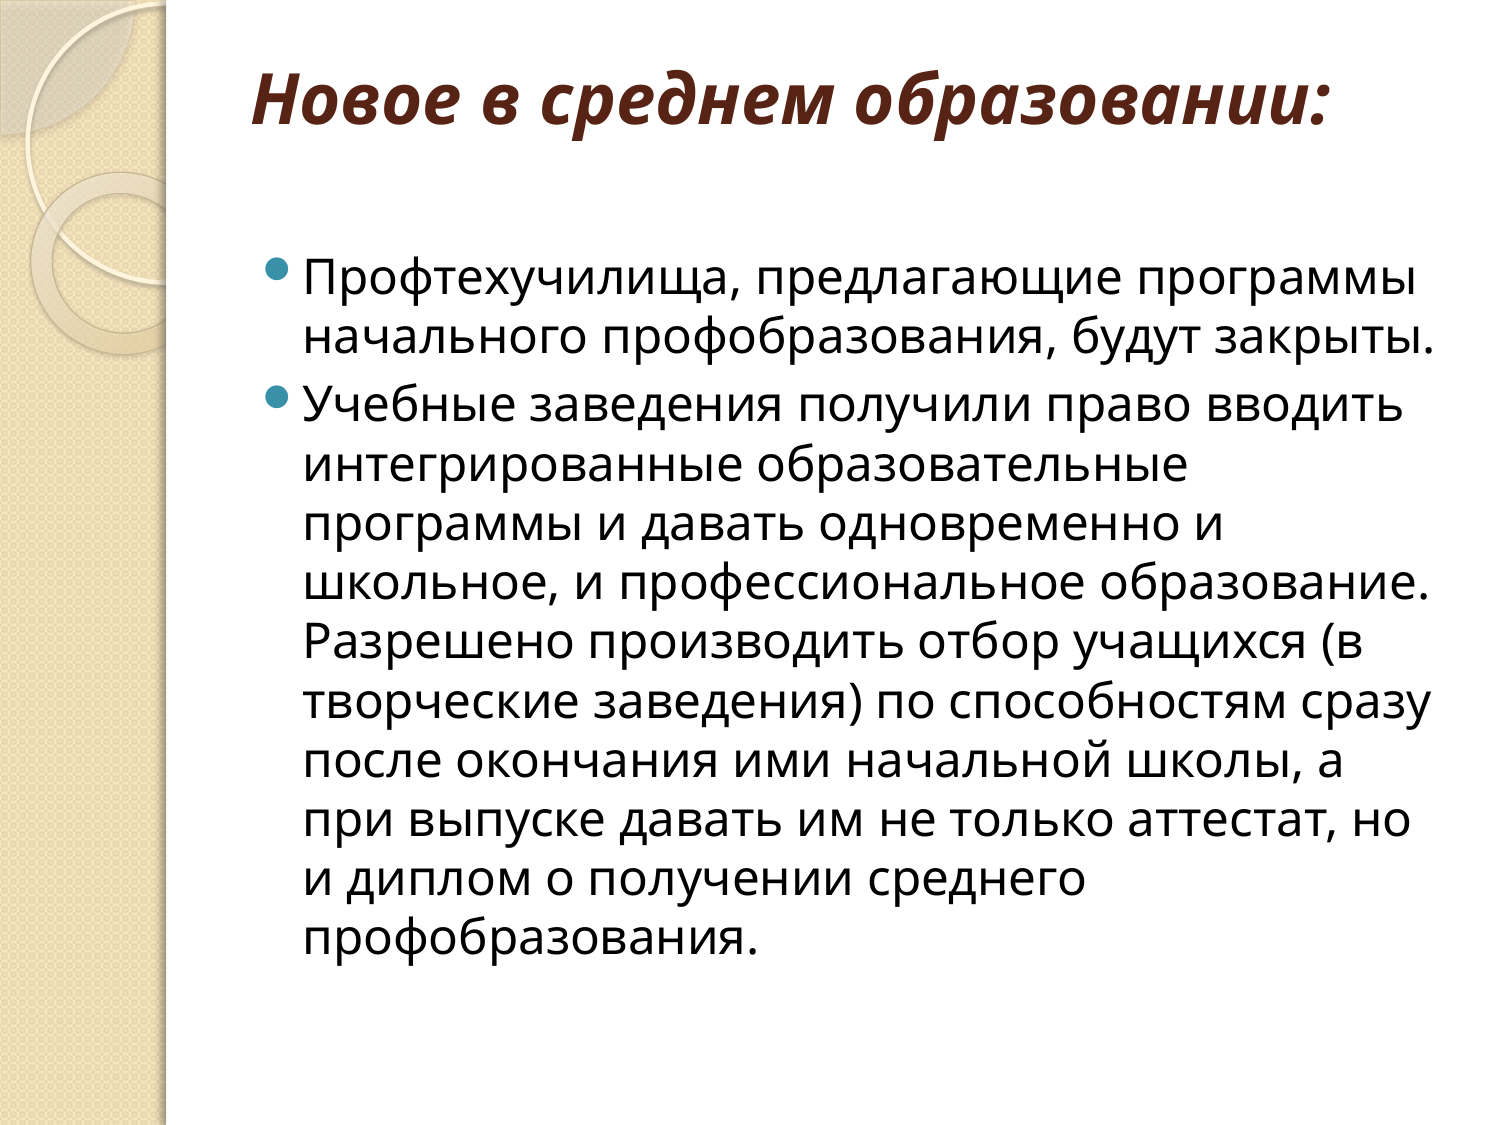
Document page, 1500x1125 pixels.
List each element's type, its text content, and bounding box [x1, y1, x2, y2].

list Профтехучилища, предлагающие программы начального профобразования, будут закрыты. Учебные заведения получили право вводить интегрированные образовательные программы и давать одновременно и школьное, и профессиональное образование. Разрешено производить отбор учащихся (в творческие заведения) по способностям сразу после окончания ими начальной школы, а при выпуске давать им не только аттестат, но и диплом о получении среднего профобразования. [235, 237, 1466, 1025]
title Новое в среднем образовании: [235, 45, 1466, 233]
